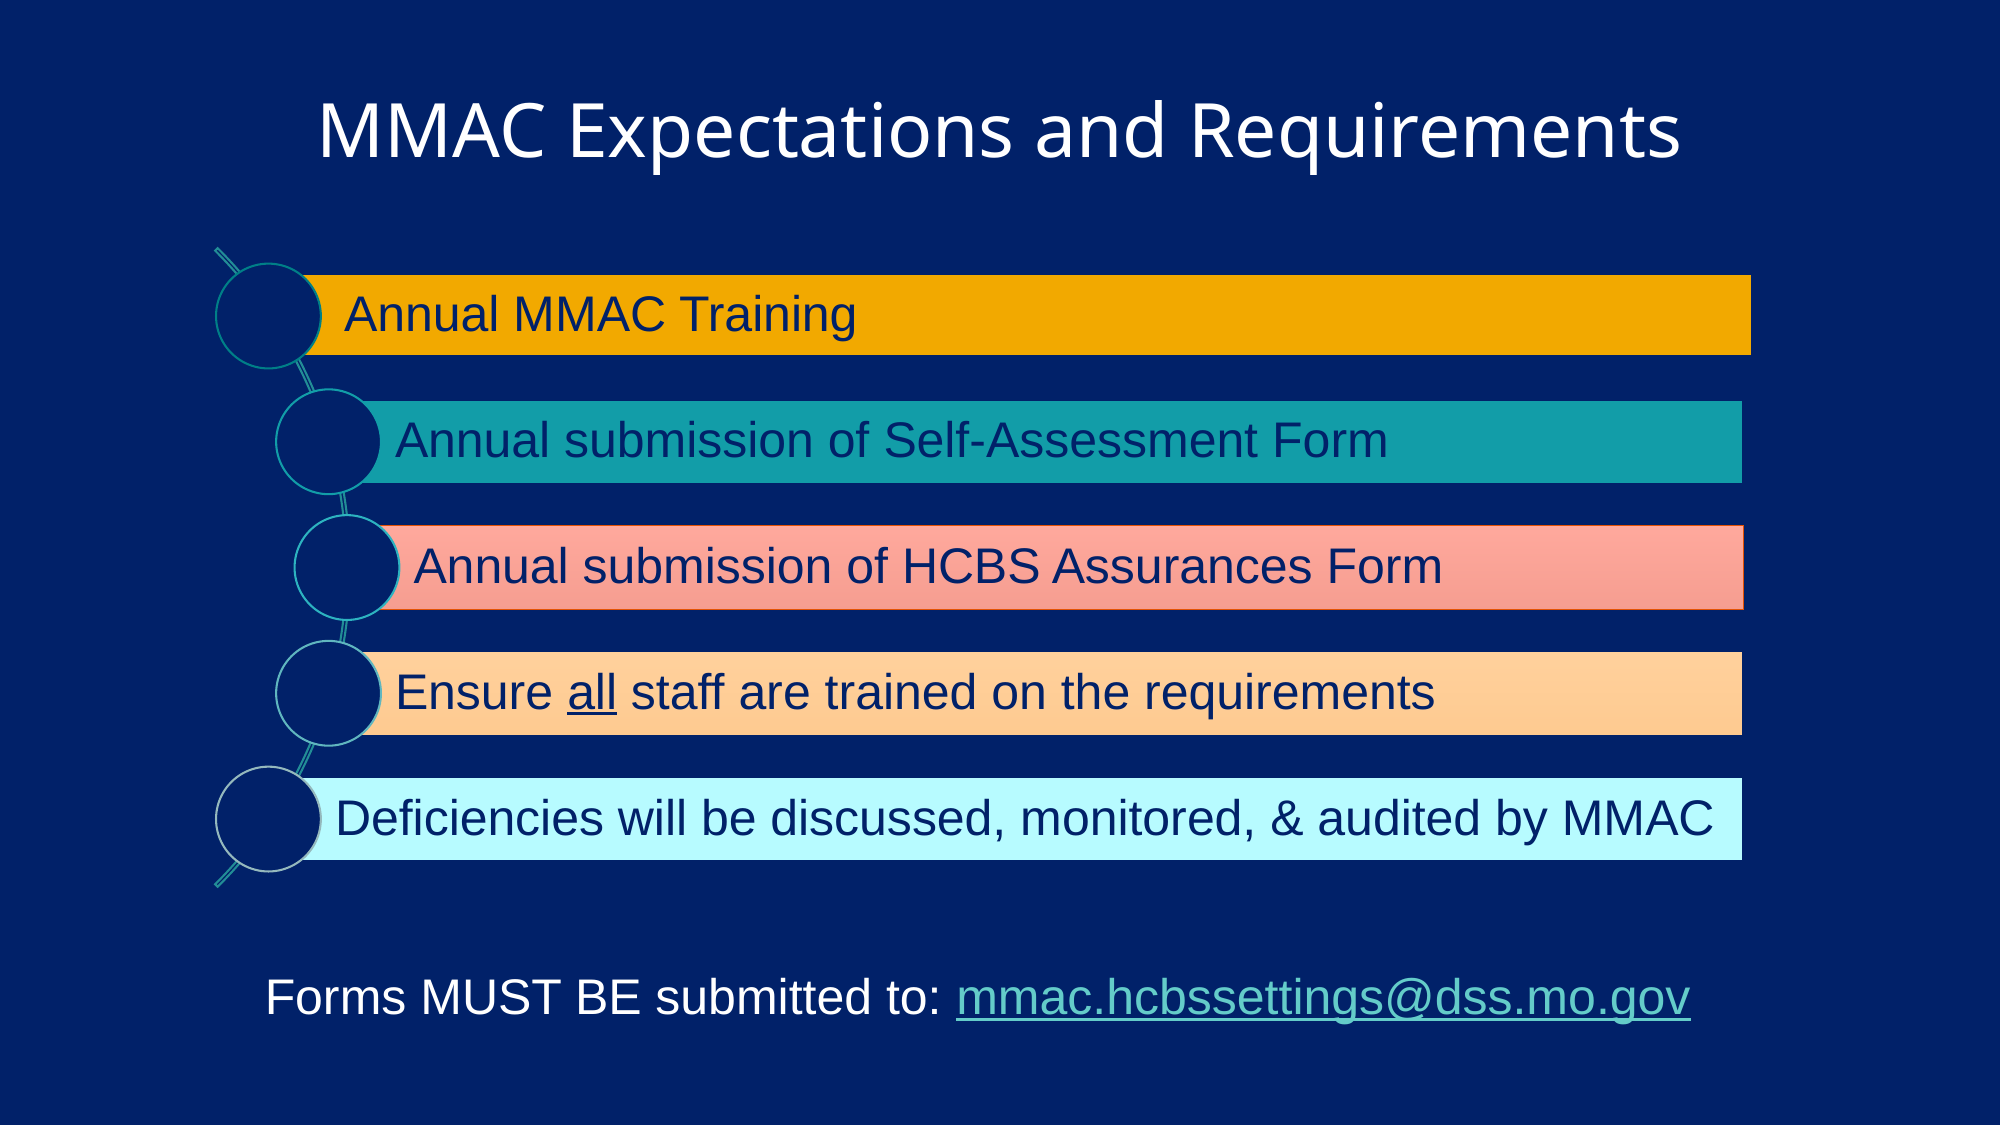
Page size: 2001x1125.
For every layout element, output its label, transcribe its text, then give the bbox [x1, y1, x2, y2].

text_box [204, 232, 1753, 903]
text_box Forms MUST BE submitted to: mmac.hcbssettings@dss.mo.gov [249, 957, 1708, 1033]
title MMAC Expectations and Requirements [137, 61, 1863, 207]
